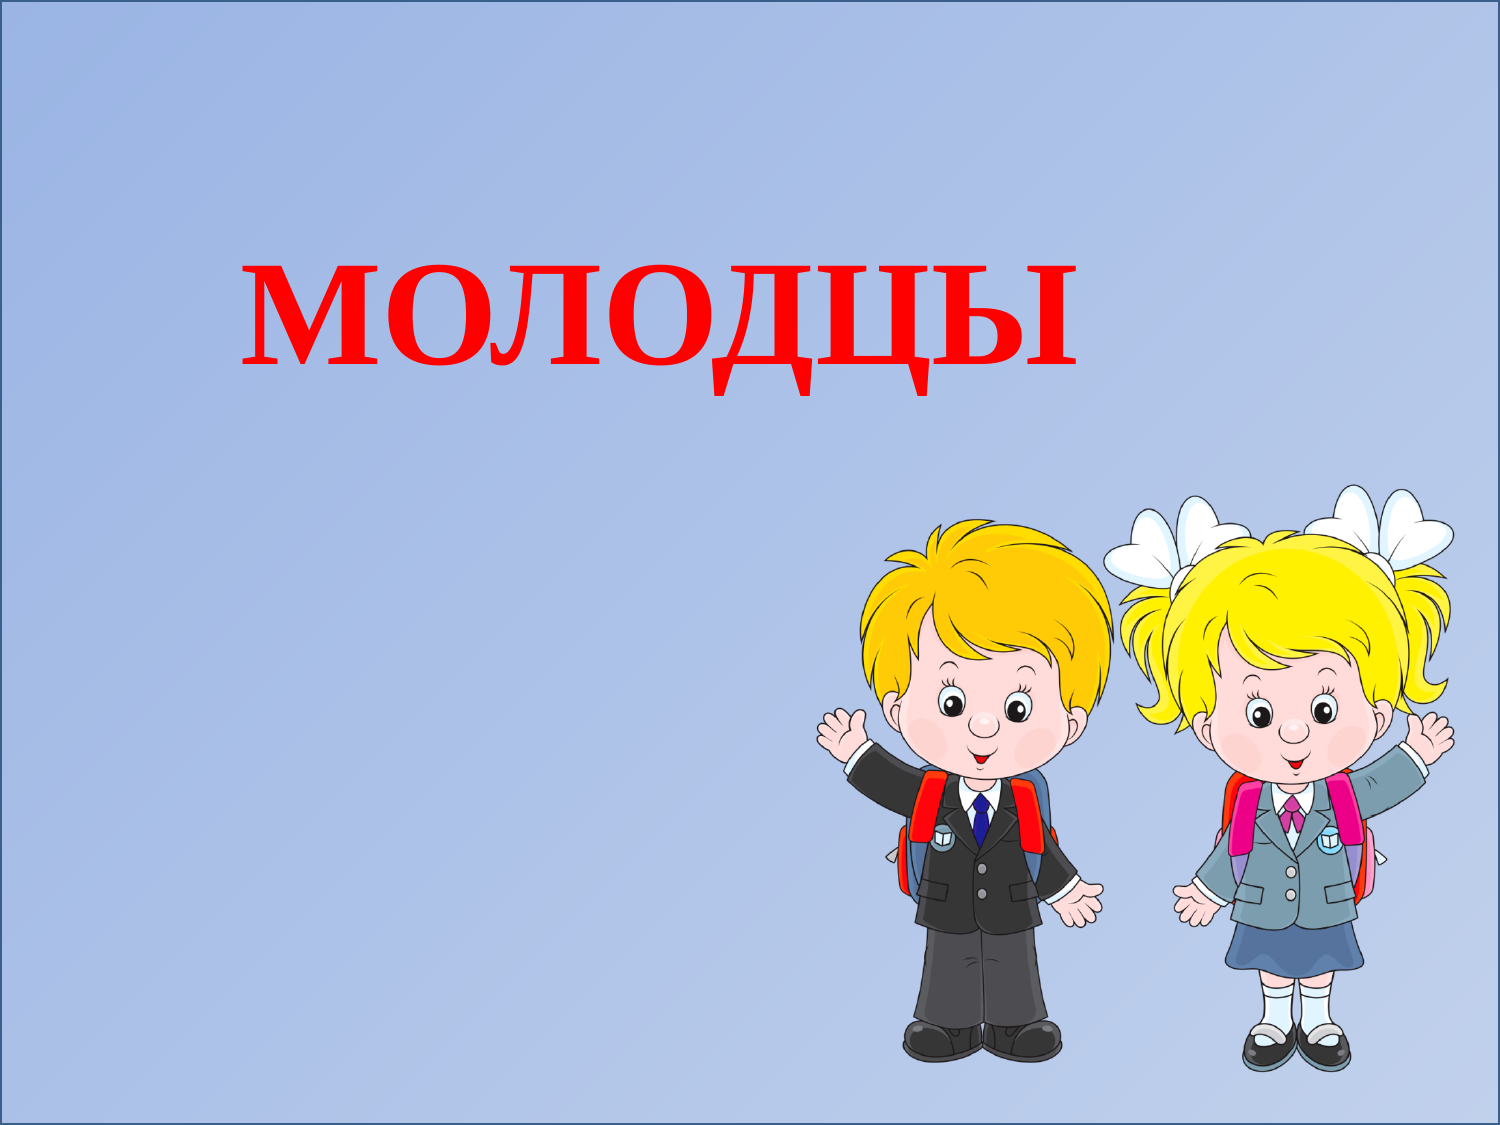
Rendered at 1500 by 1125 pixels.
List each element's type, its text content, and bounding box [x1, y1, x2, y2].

text_box [0, 0, 1500, 1125]
title МОЛОДЦЫ [140, 210, 1179, 399]
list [808, 468, 1472, 1082]
